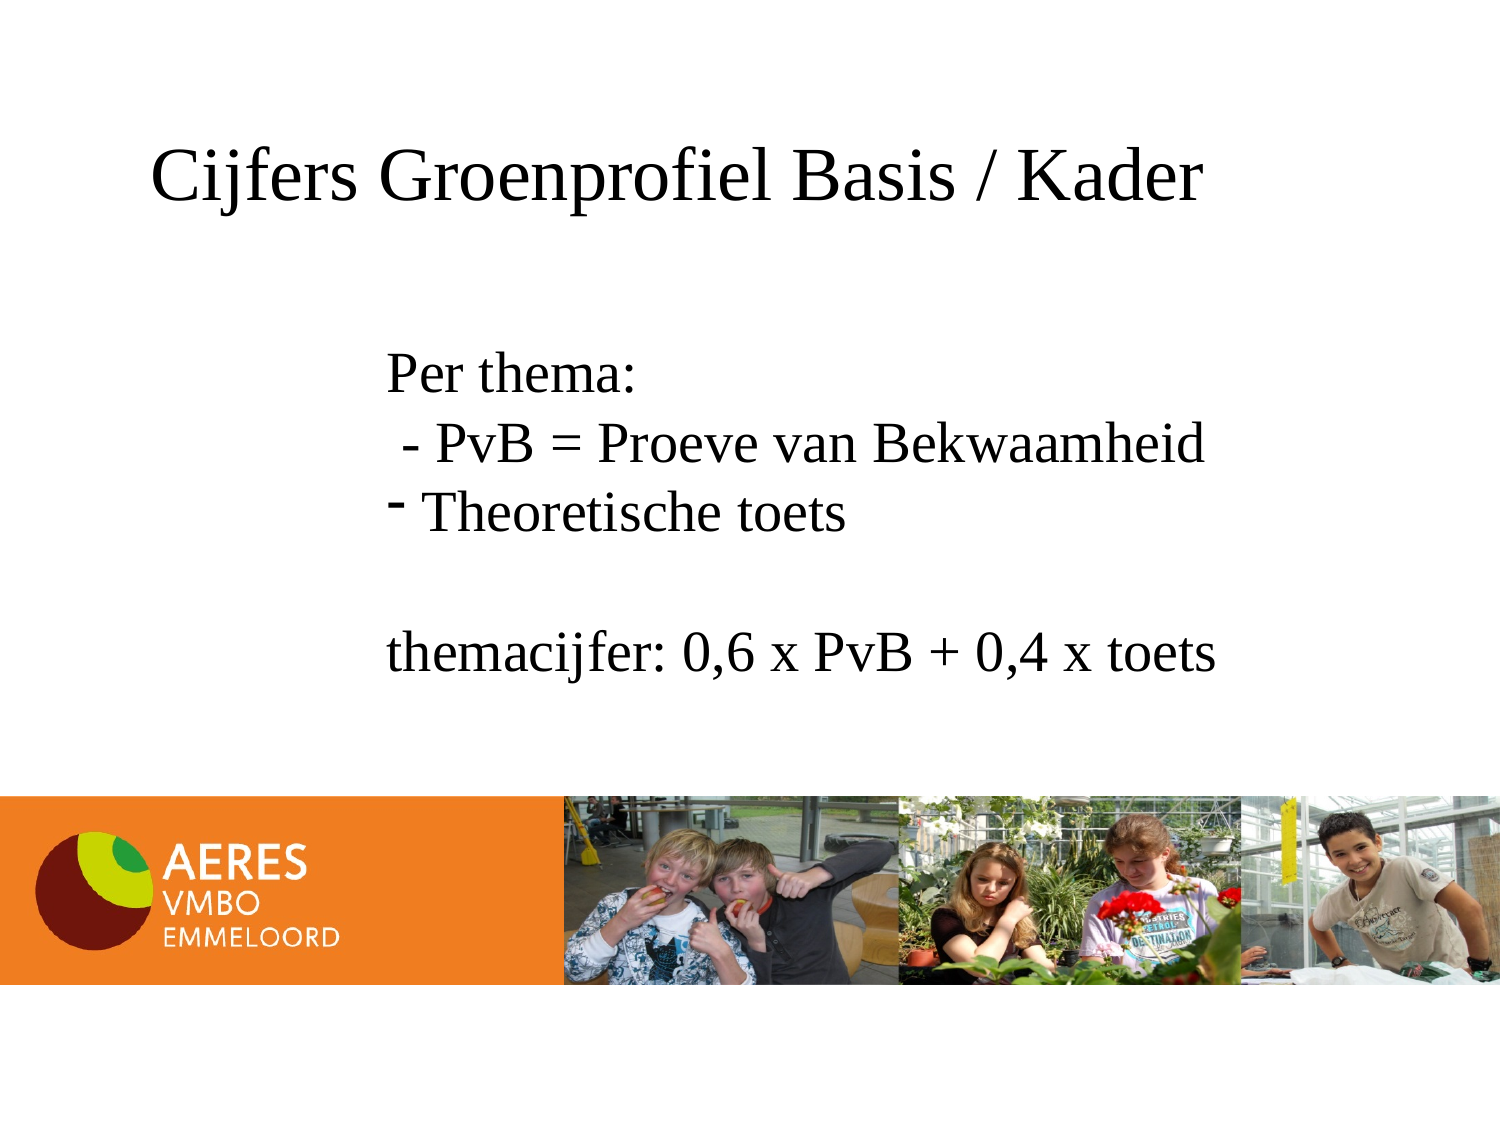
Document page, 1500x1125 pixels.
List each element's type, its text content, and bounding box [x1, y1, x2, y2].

picture [0, 796, 1500, 985]
title Cijfers Groenprofiel Basis / Kader [135, 125, 1430, 289]
text_box Per thema: - PvB = Proeve van Bekwaamheid Theoretische toets themacijfer: 0,6 x PvB + 0,4 x toets [371, 326, 1478, 691]
